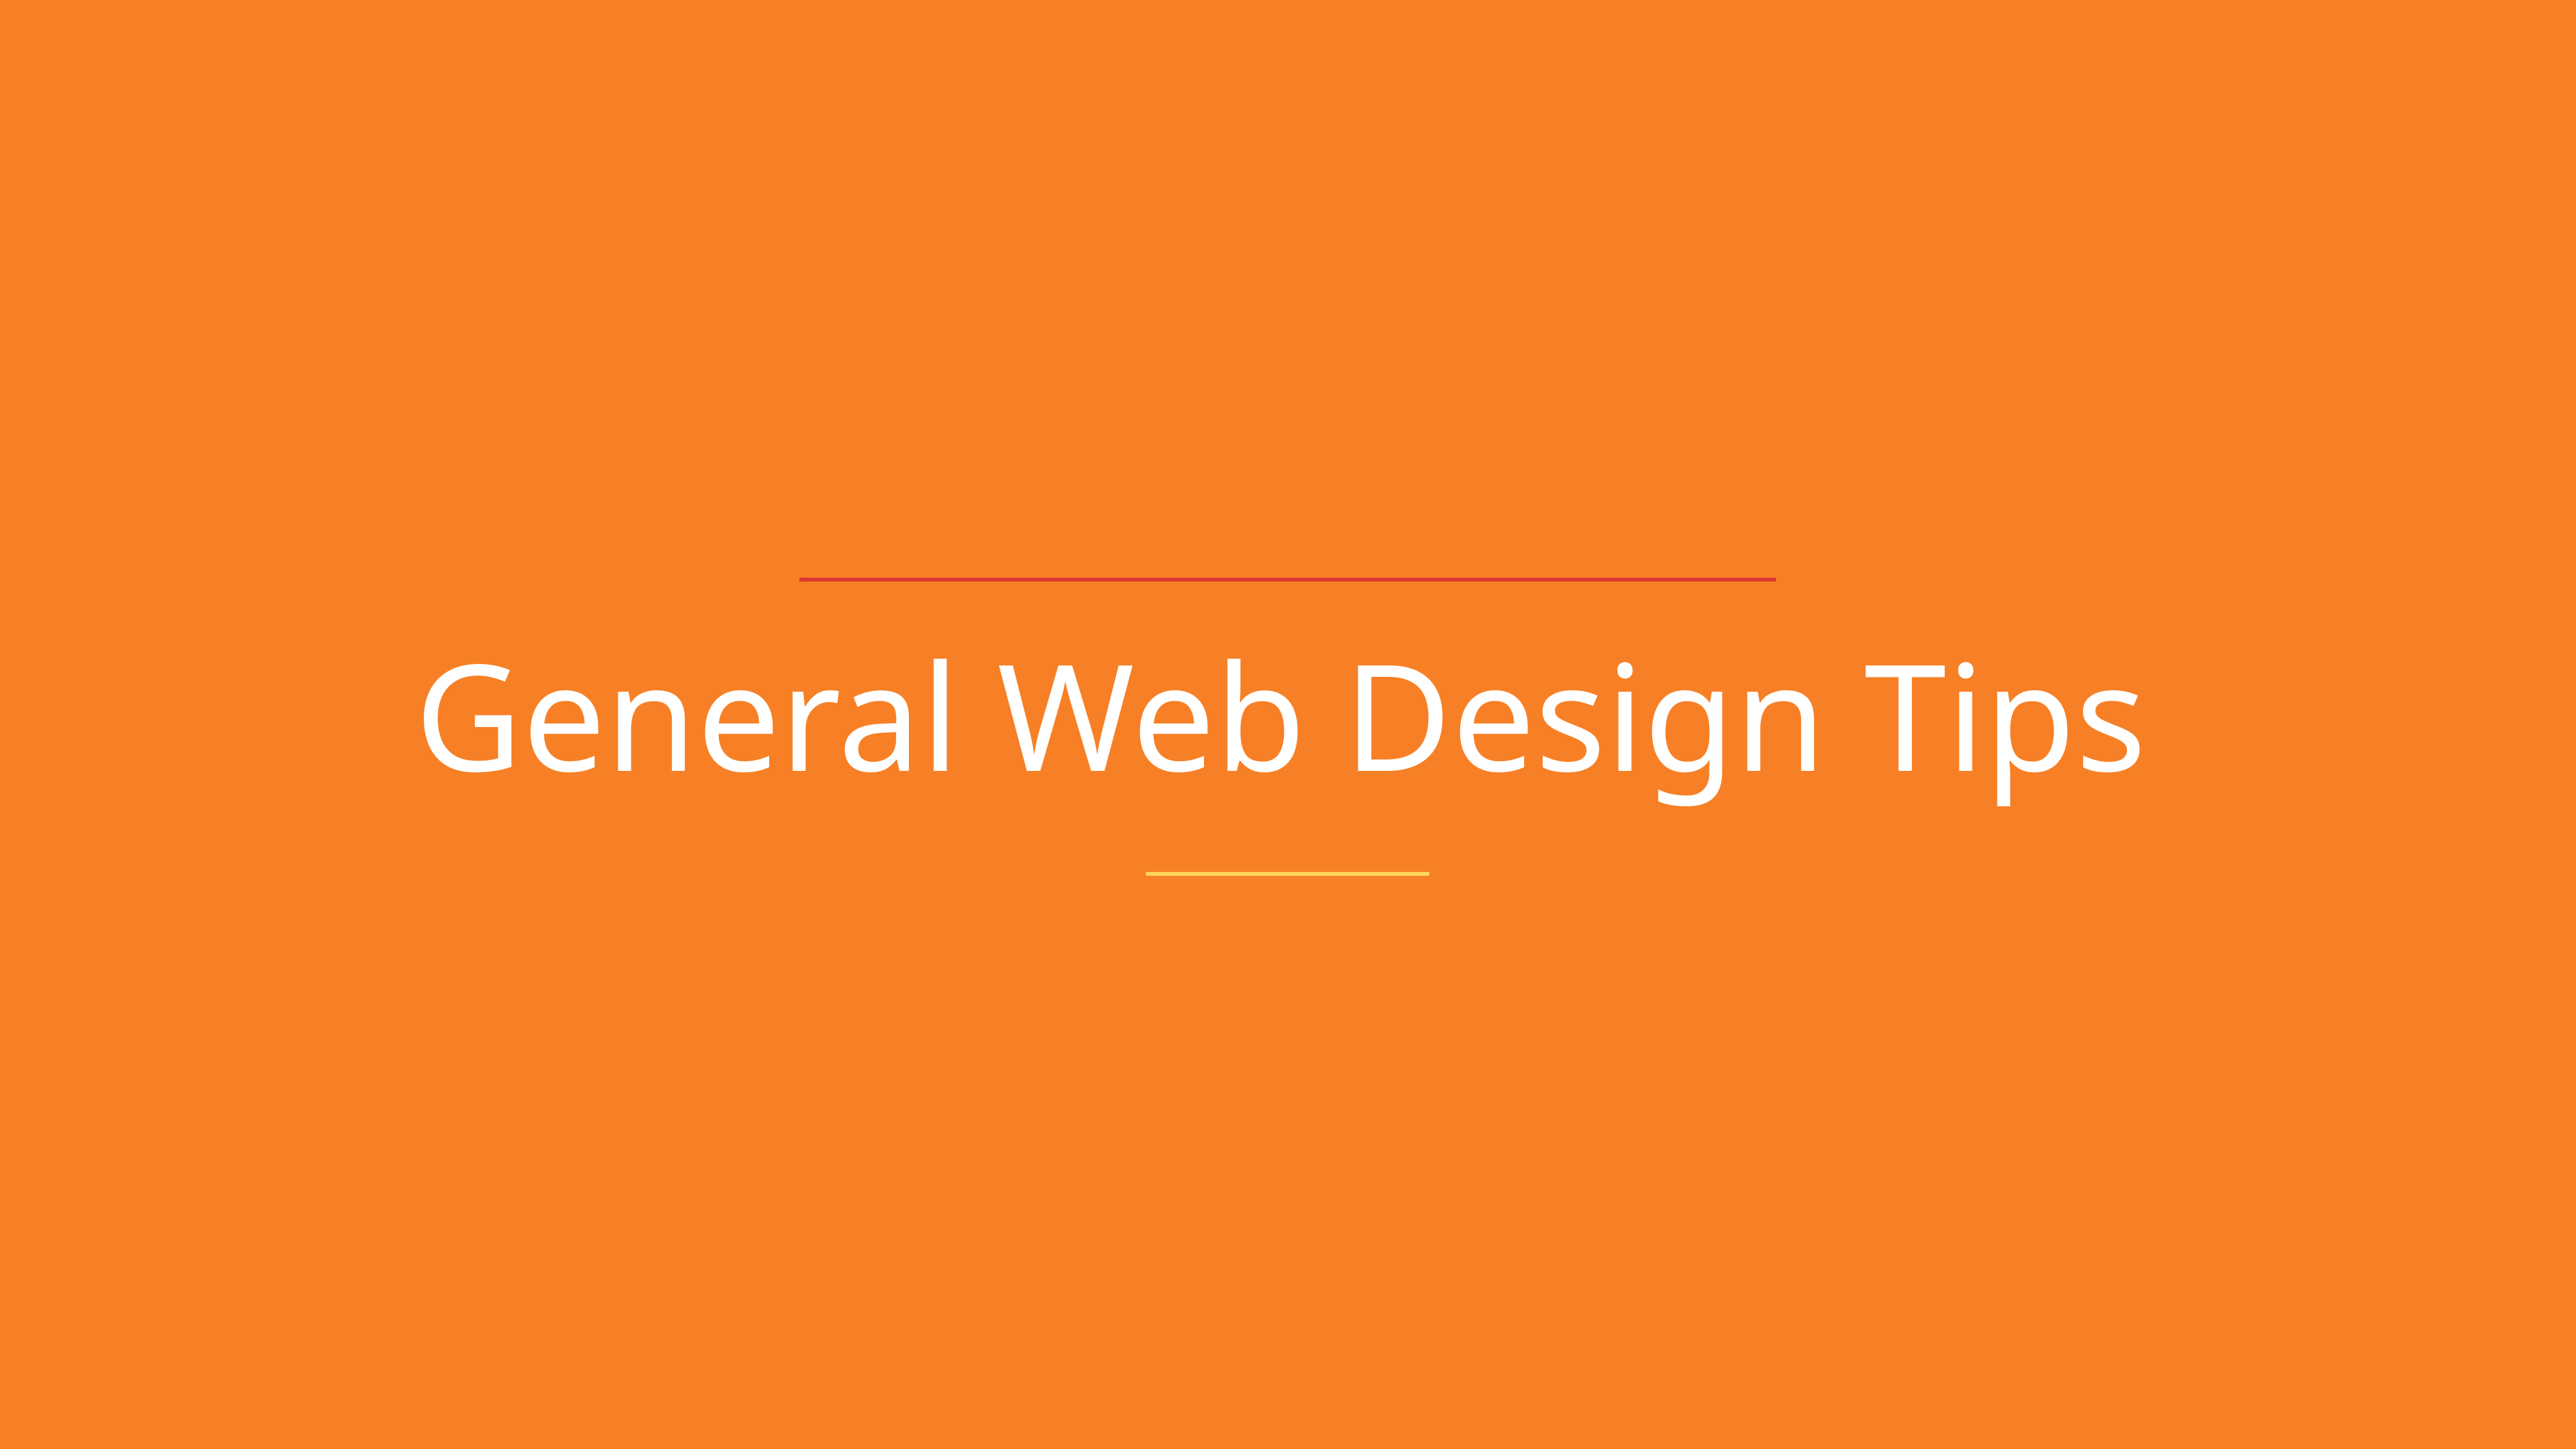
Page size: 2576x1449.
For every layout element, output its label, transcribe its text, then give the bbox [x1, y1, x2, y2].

text_box General Web Design Tips [216, 639, 2345, 808]
text_box [0, 0, 2576, 1449]
